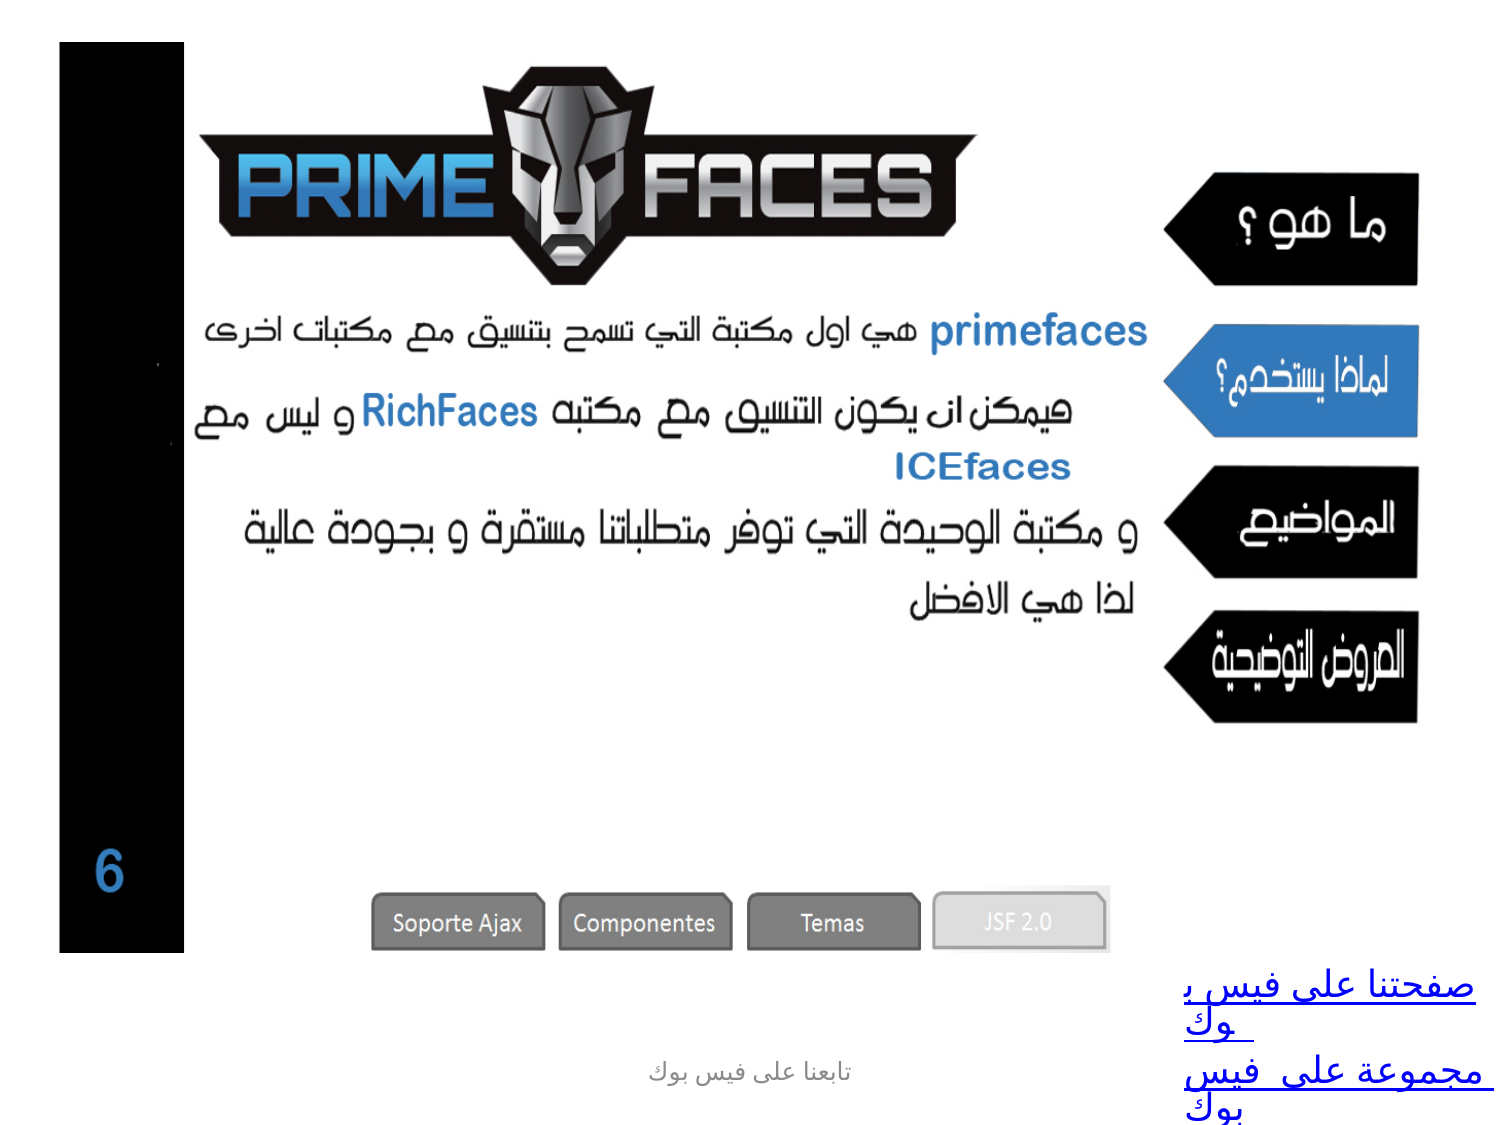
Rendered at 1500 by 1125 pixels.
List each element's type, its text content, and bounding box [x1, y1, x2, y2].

footer تابعنا على فيس بوك [512, 1042, 988, 1103]
picture [41, 42, 1448, 953]
text_box صفحتنا على فيس بوك مجموعة على فيس بوك [1169, 952, 1500, 1110]
